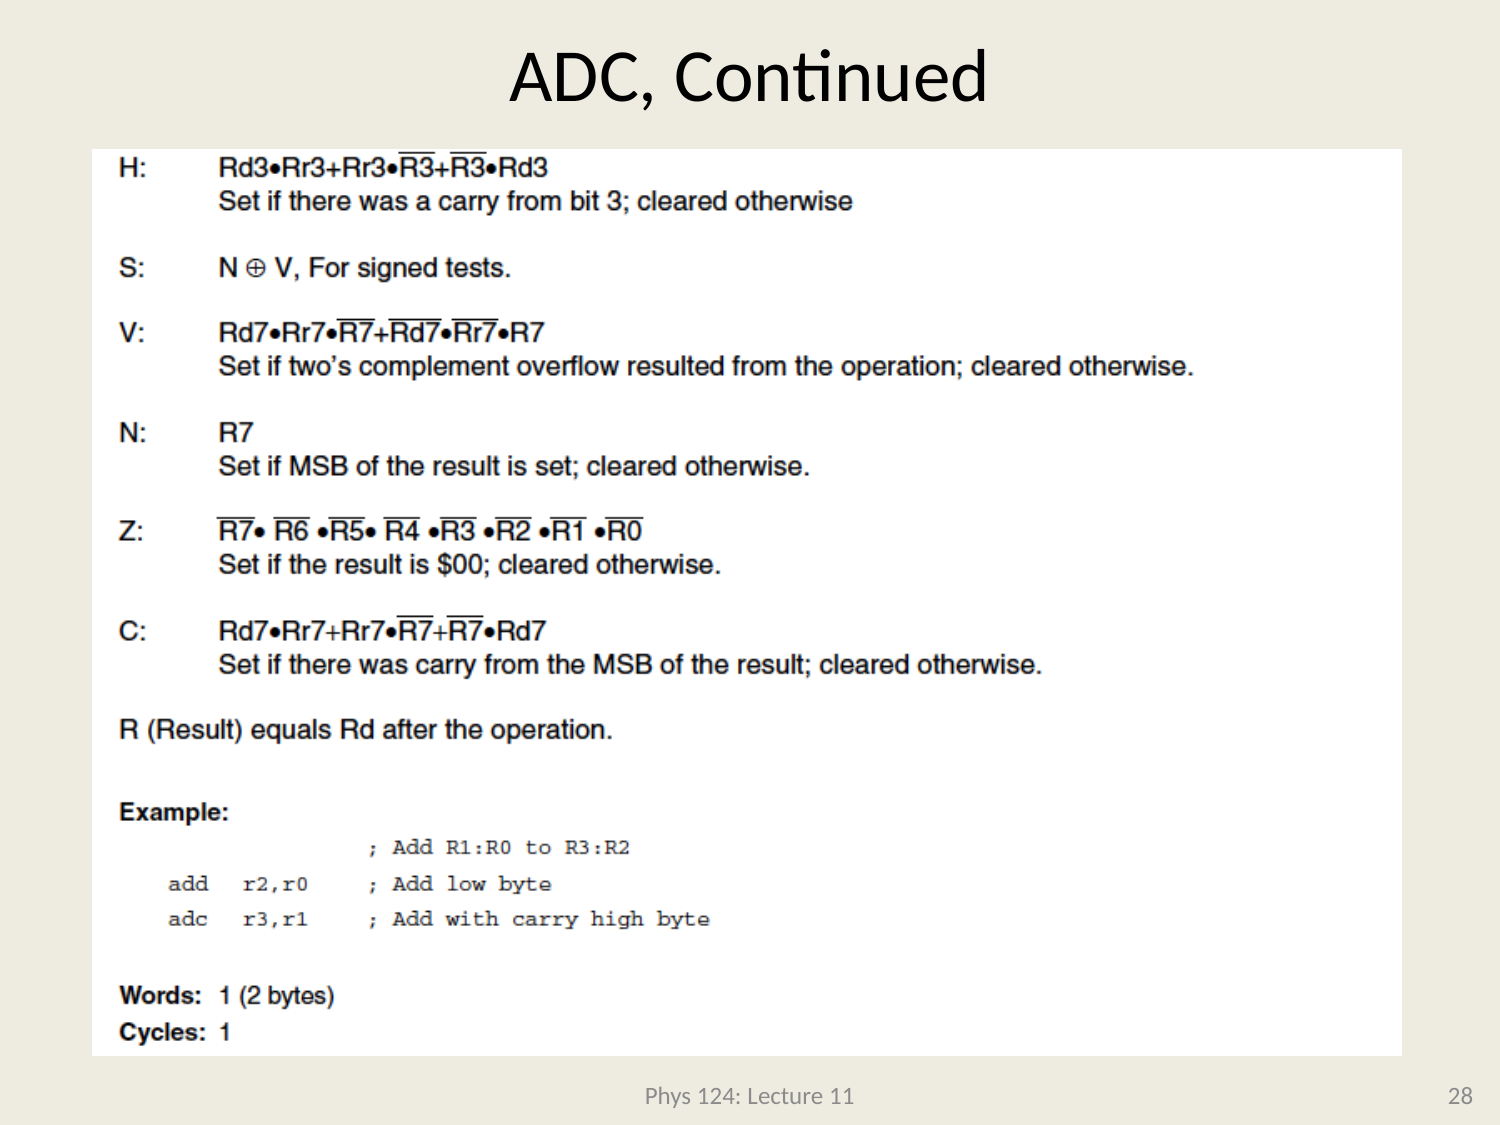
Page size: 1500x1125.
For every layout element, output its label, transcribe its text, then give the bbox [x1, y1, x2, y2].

footer Phys 124: Lecture 11 [512, 1065, 988, 1125]
title ADC, Continued [75, 11, 1425, 131]
slide_number 28 [1138, 1064, 1489, 1125]
picture [91, 149, 1403, 1057]
